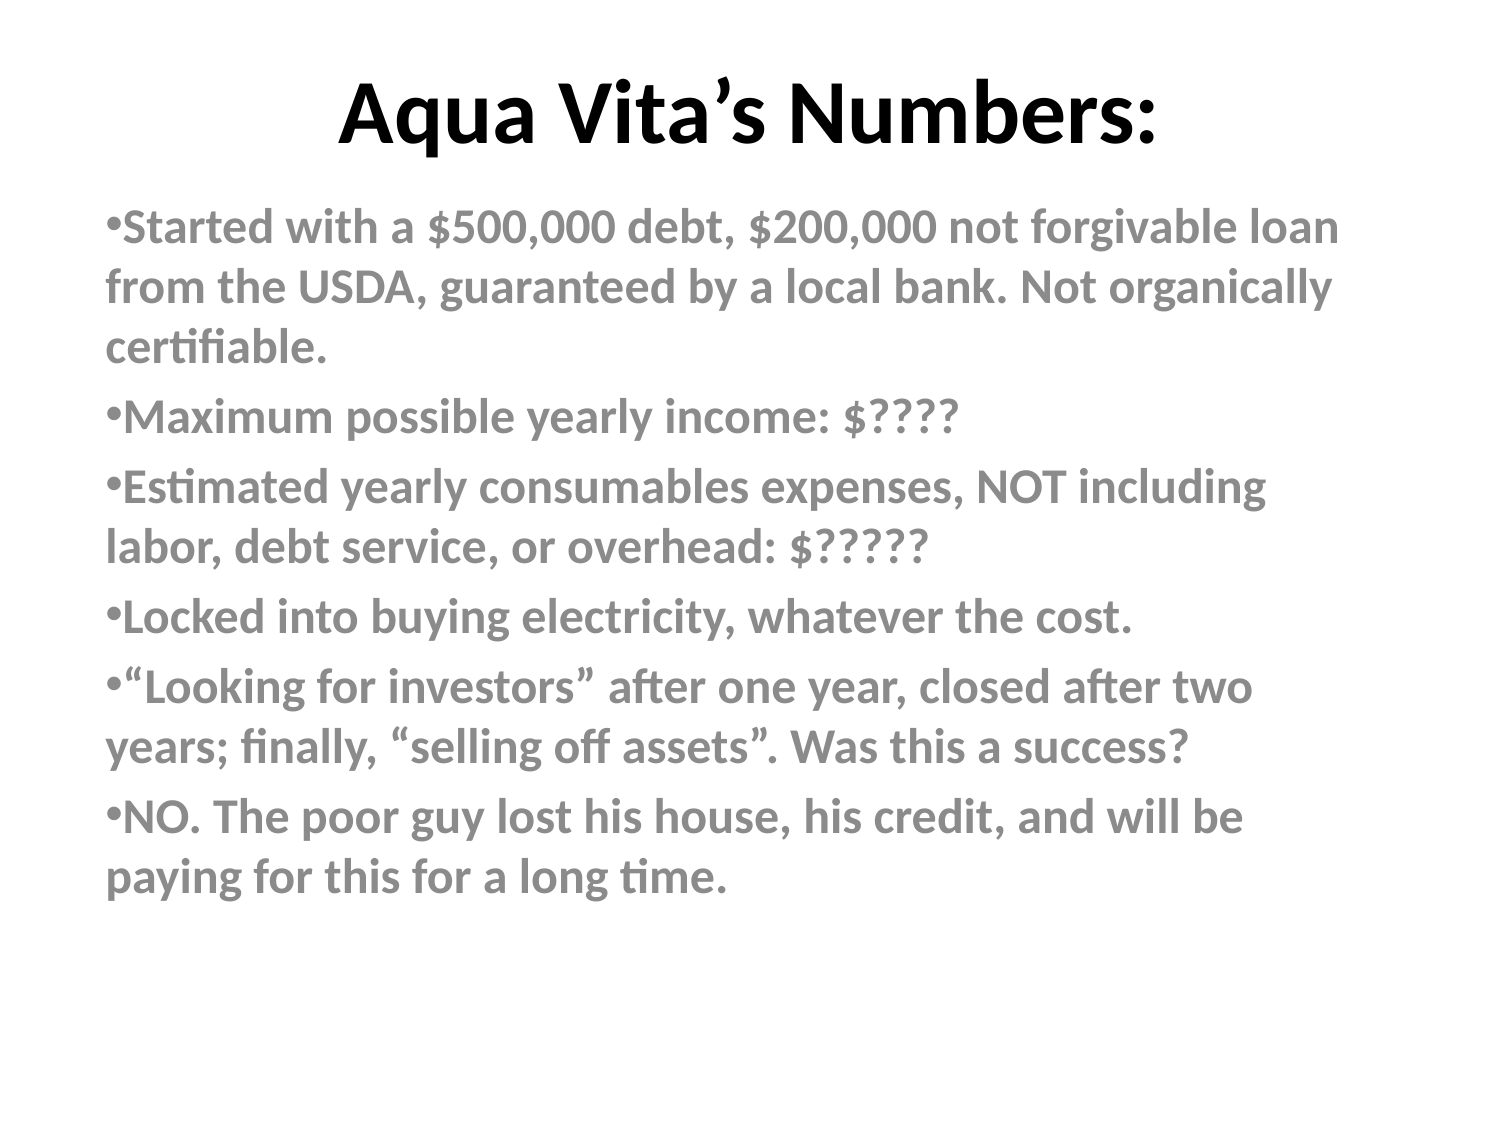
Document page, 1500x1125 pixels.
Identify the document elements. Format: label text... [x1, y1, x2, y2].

subtitle Started with a $500,000 debt, $200,000 not forgivable loan from the USDA, guaranteed by a local bank. Not organically certifiable. Maximum possible yearly income: $???? Estimated yearly consumables expenses, NOT including labor, debt service, or overhead: $????? Locked into buying electricity, whatever the cost. “Looking for investors” after one year, closed after two years; finally, “selling off assets”. Was this a success? NO. The poor guy lost his house, his credit, and will be paying for this for a long time. [90, 185, 1388, 1125]
title Aqua Vita’s Numbers: [112, 27, 1388, 185]
